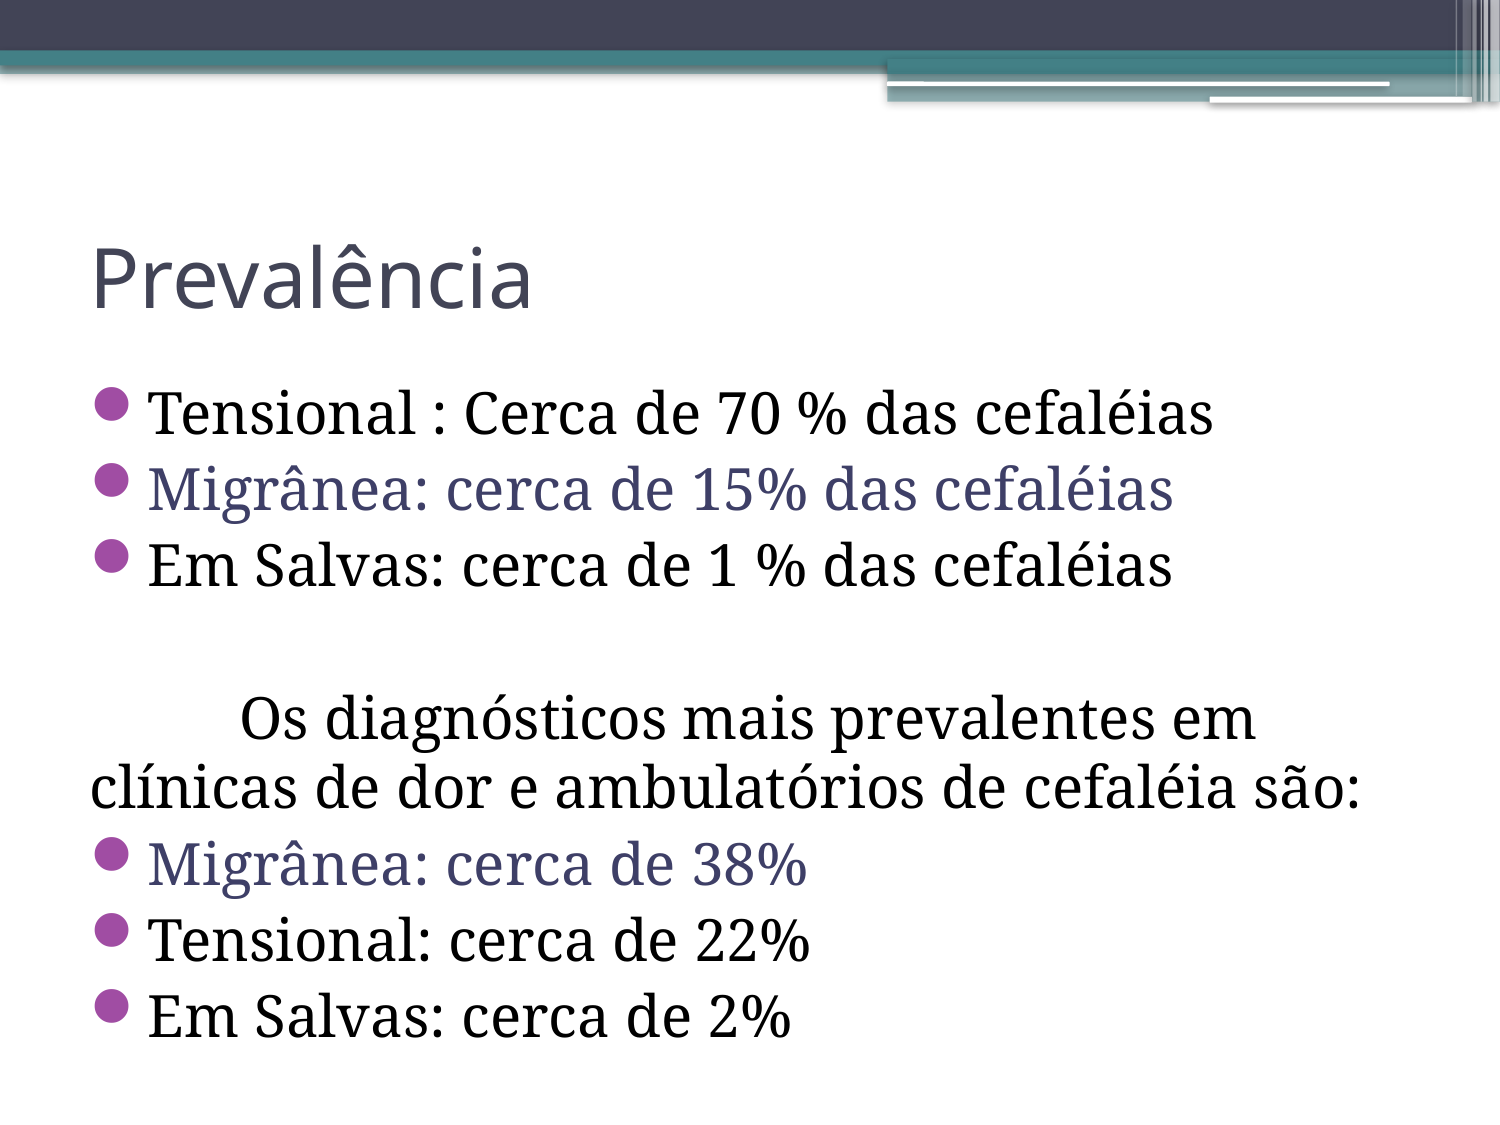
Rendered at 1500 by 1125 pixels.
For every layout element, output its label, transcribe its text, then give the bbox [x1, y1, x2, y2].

list Tensional : Cerca de 70 % das cefaléias Migrânea: cerca de 15% das cefaléias Em Salvas: cerca de 1 % das cefaléias Os diagnósticos mais prevalentes em clínicas de dor e ambulatórios de cefaléia são: Migrânea: cerca de 38% Tensional: cerca de 22% Em Salvas: cerca de 2% [75, 368, 1425, 1079]
title Prevalência [75, 187, 1425, 363]
